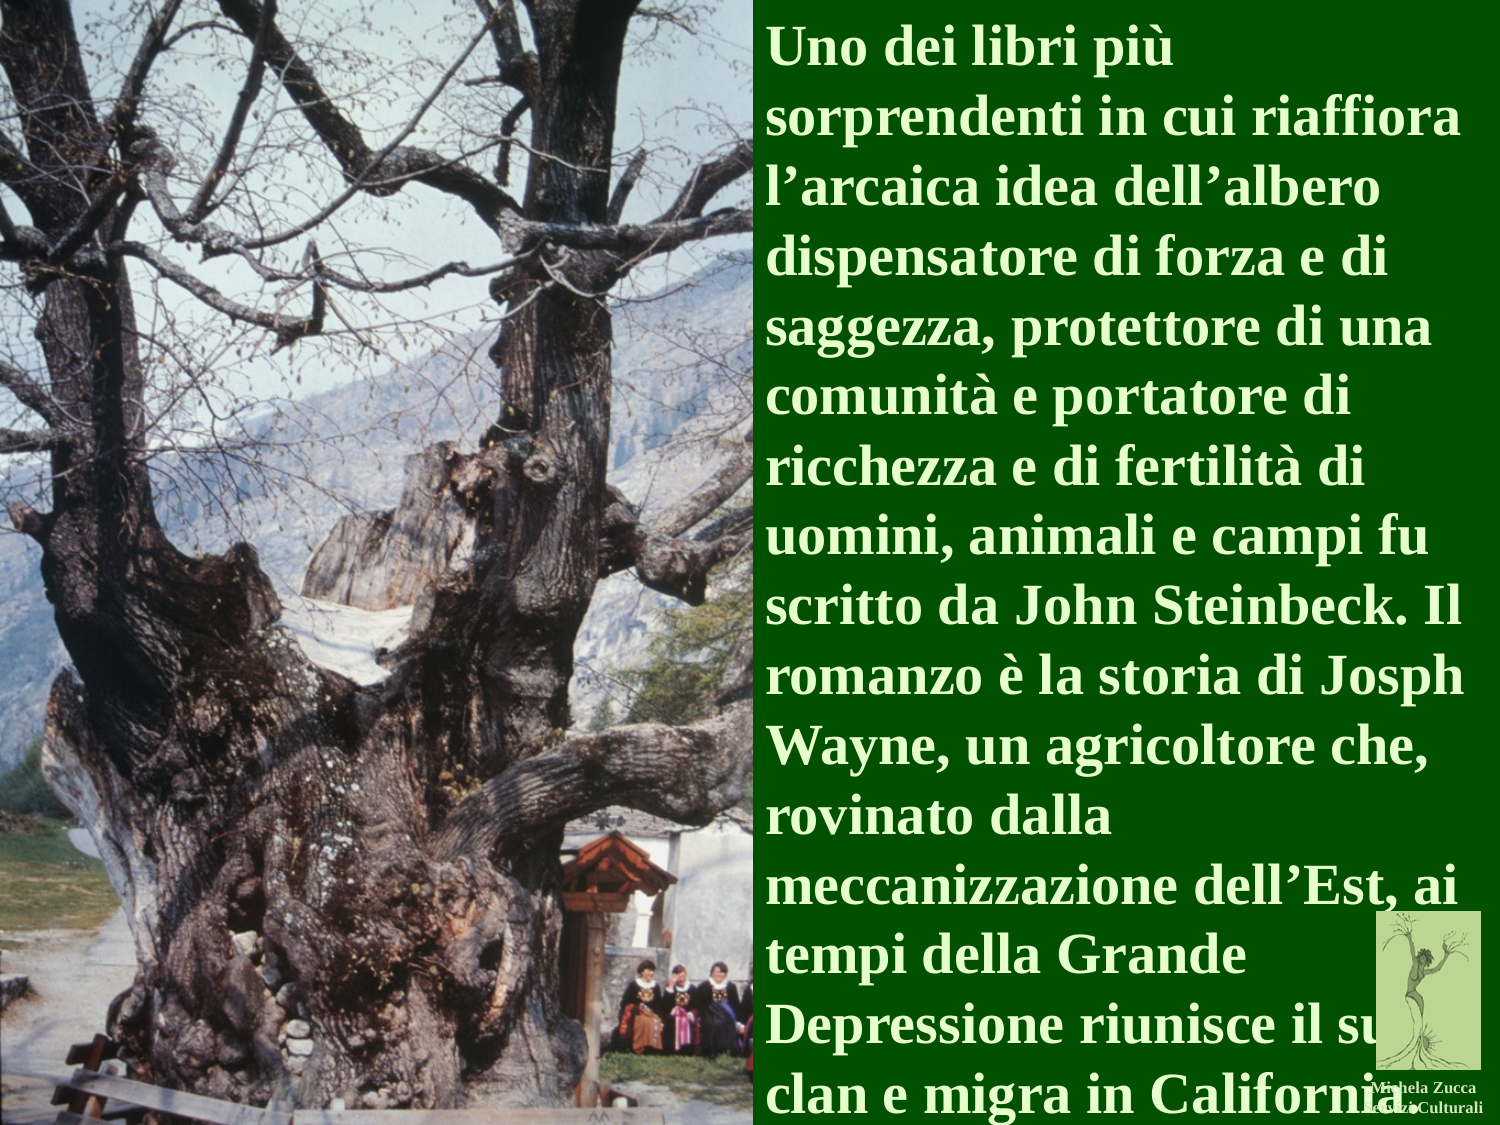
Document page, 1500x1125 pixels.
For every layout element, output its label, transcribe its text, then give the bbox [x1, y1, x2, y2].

picture [0, 0, 753, 1125]
text_box Michela Zucca Servizi Culturali [1347, 1069, 1500, 1125]
picture [1375, 911, 1482, 1070]
list Uno dei libri più sorprendenti in cui riaffiora l’arcaica idea dell’albero dispensatore di forza e di saggezza, protettore di una comunità e portatore di ricchezza e di fertilità di uomini, animali e campi fu scritto da John Steinbeck. Il romanzo è la storia di Josph Wayne, un agricoltore che, rovinato dalla meccanizzazione dell’Est, ai tempi della Grande Depressione riunisce il suo clan e migra in California. [754, 0, 1500, 1125]
